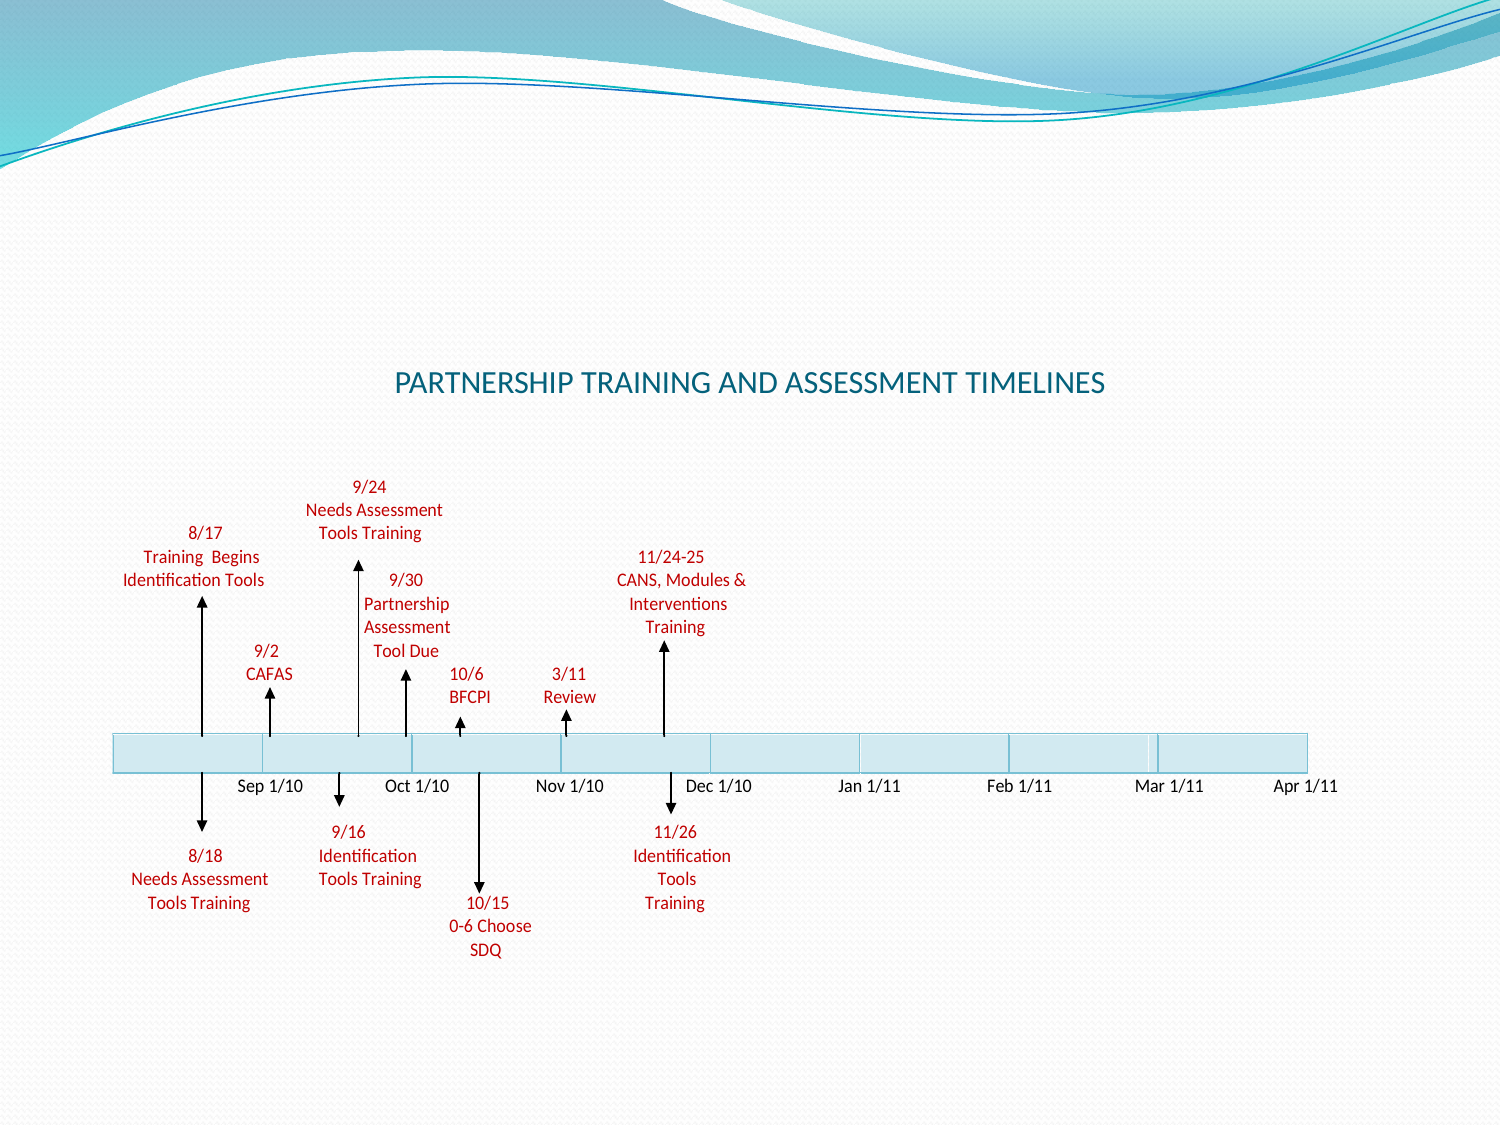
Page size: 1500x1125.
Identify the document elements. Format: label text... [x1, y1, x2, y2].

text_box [112, 437, 1438, 963]
title PARTNERSHIP TRAINING AND ASSESSMENT TIMELINES [74, 115, 1426, 401]
